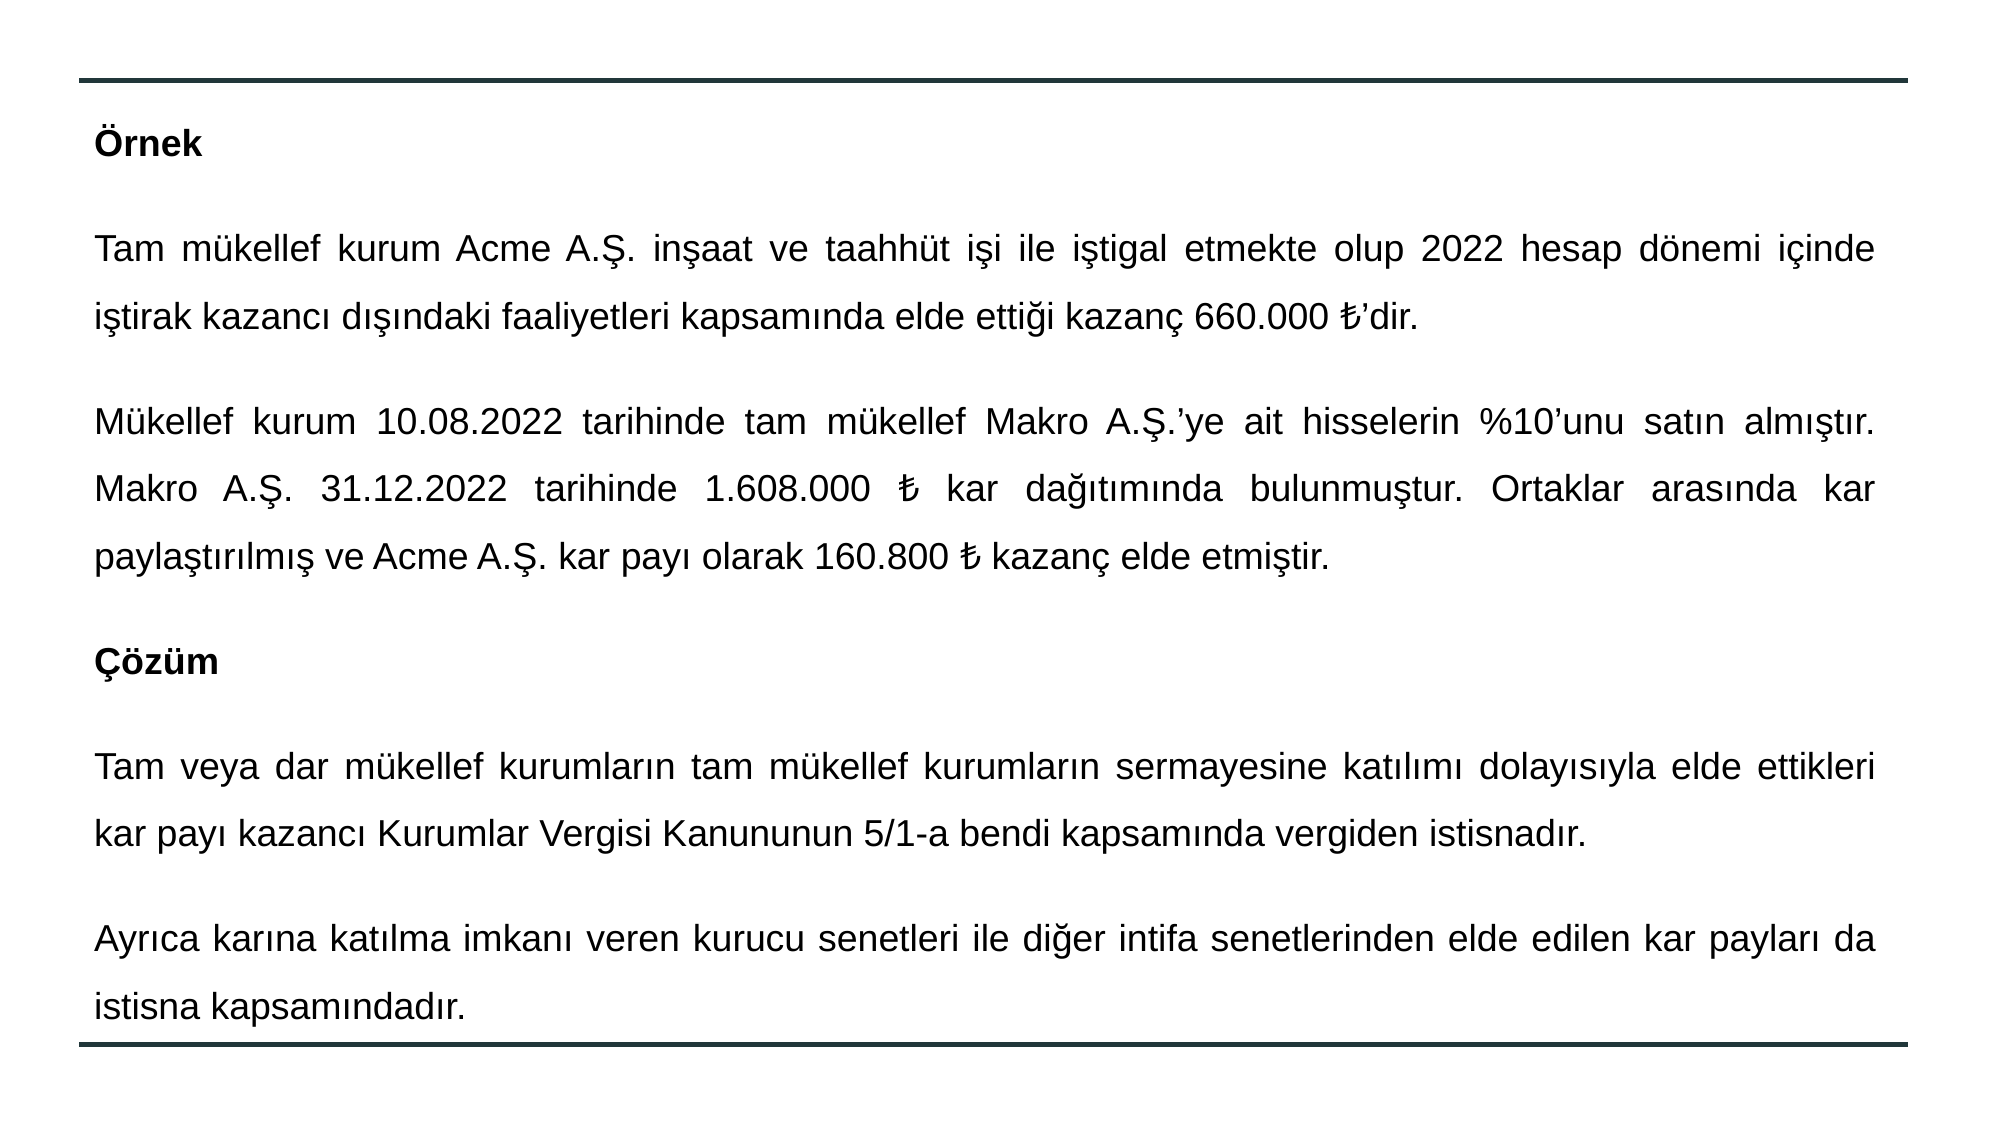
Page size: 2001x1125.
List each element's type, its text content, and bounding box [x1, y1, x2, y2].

list Örnek Tam mükellef kurum Acme A.Ş. inşaat ve taahhüt işi ile iştigal etmekte olup 2022 hesap dönemi içinde iştirak kazancı dışındaki faaliyetleri kapsamında elde ettiği kazanç 660.000 ₺’dir. Mükellef kurum 10.08.2022 tarihinde tam mükellef Makro A.Ş.’ye ait hisselerin %10’unu satın almıştır. Makro A.Ş. 31.12.2022 tarihinde 1.608.000 ₺ kar dağıtımında bulunmuştur. Ortaklar arasında kar paylaştırılmış ve Acme A.Ş. kar payı olarak 160.800 ₺ kazanç elde etmiştir. Çözüm Tam veya dar mükellef kurumların tam mükellef kurumların sermayesine katılımı dolayısıyla elde ettikleri kar payı kazancı Kurumlar Vergisi Kanununun 5/1-a bendi kapsamında vergiden istisnadır. Ayrıca karına katılma imkanı veren kurucu senetleri ile diğer intifa senetlerinden elde edilen kar payları da istisna kapsamındadır. [79, 89, 1892, 1050]
